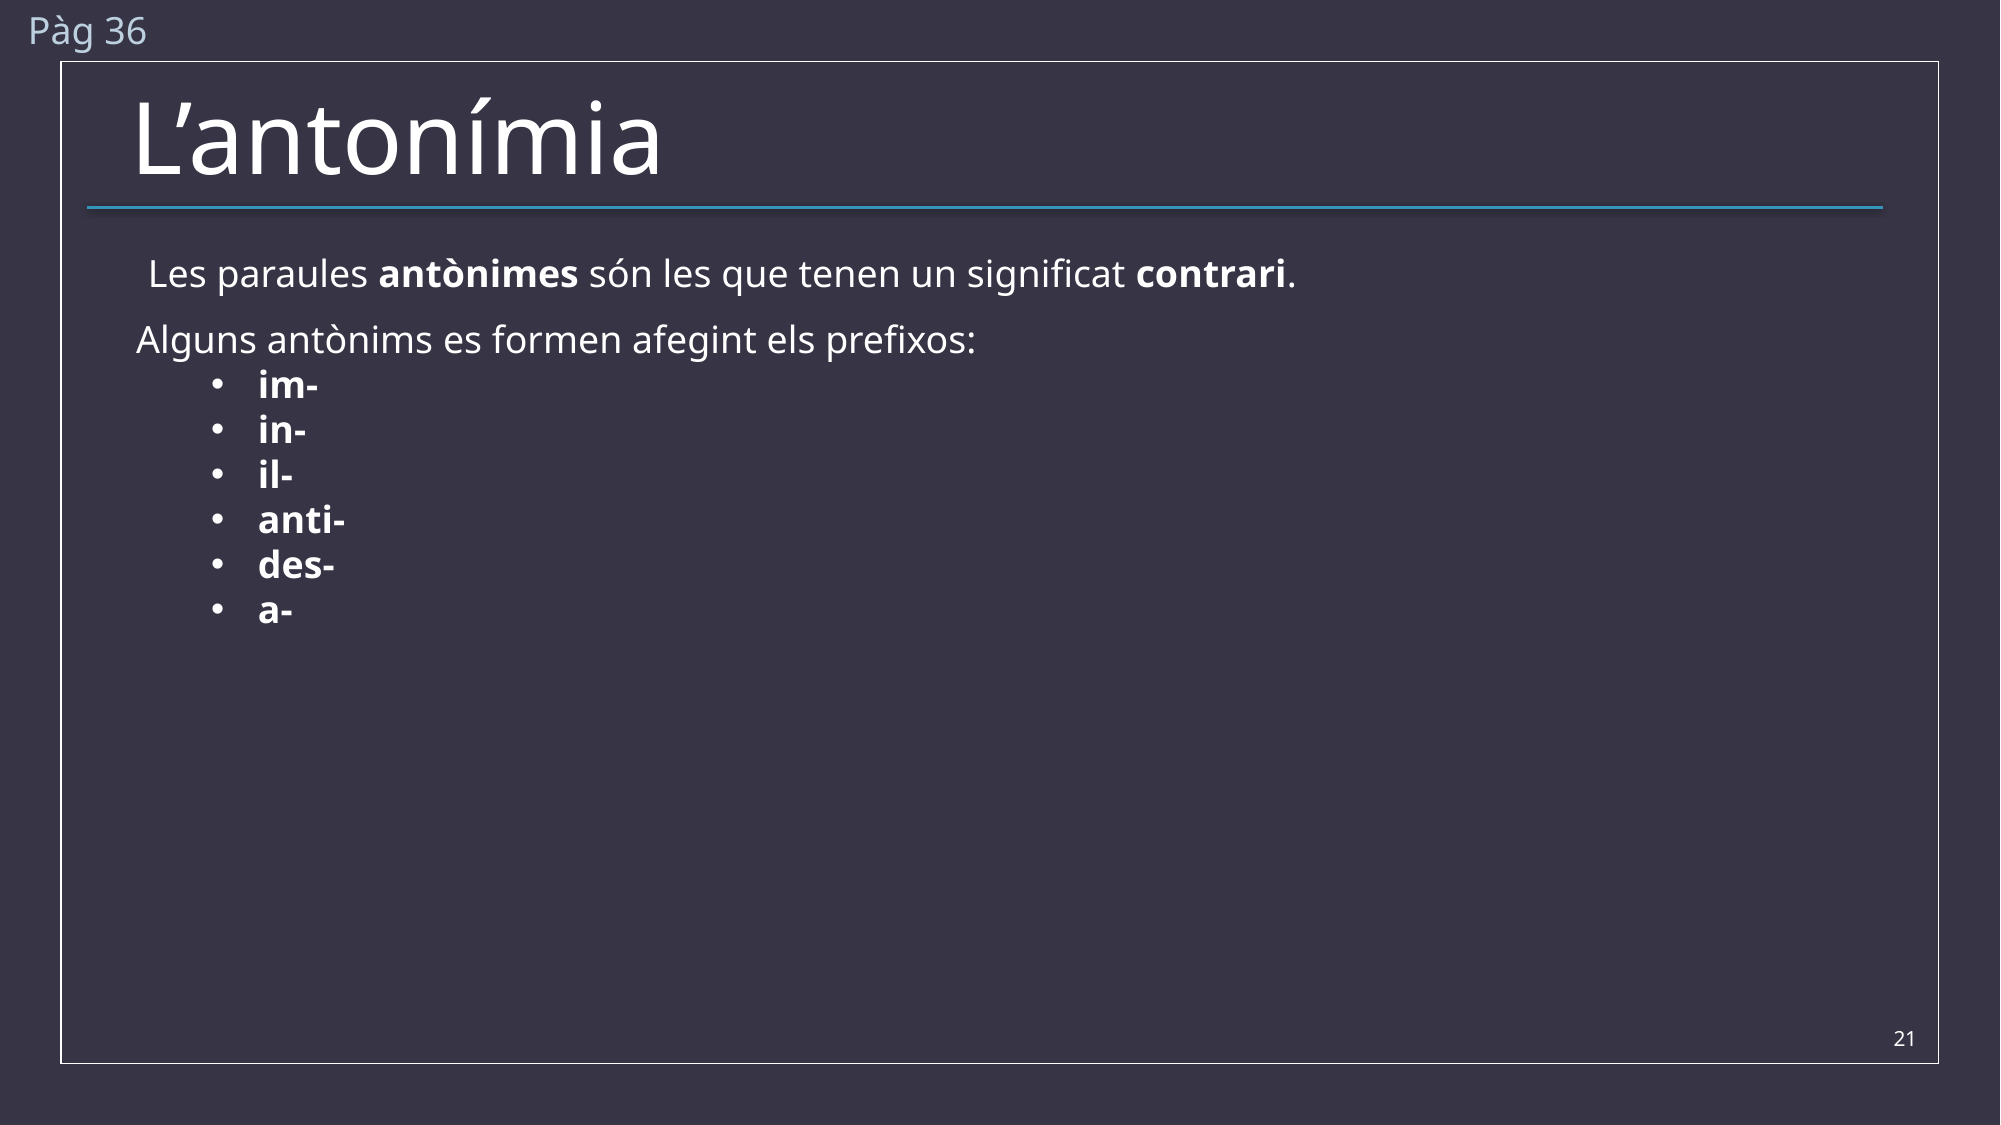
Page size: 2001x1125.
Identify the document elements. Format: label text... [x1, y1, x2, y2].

title L’antonímia [115, 76, 1766, 202]
slide_number 21 [1692, 1019, 1932, 1062]
text_box Alguns antònims es formen afegint els prefixos: im- in- il- anti- des- a- [121, 308, 993, 639]
text_box Les paraules antònimes són les que tenen un significat contrari. [133, 242, 1312, 302]
text_box Pàg 36 [13, 0, 163, 60]
